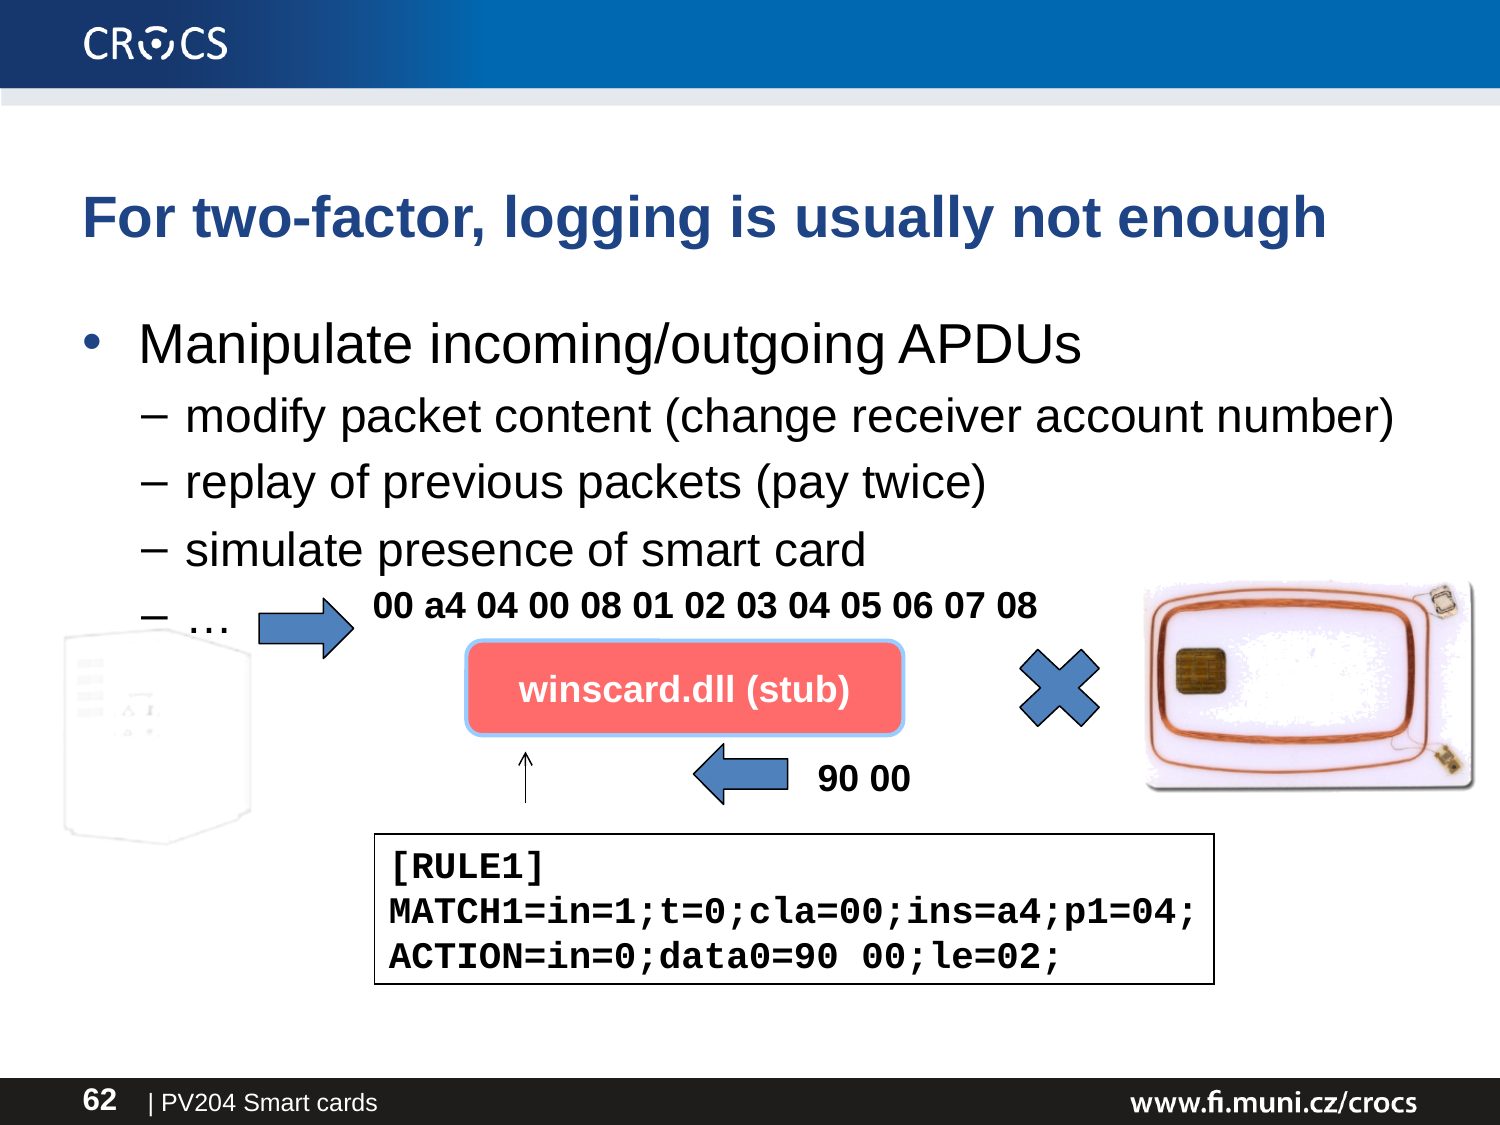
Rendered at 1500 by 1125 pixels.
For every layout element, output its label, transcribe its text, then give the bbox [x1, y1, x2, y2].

list Manipulate incoming/outgoing APDUs modify packet content (change receiver account number) replay of previous packets (pay twice) simulate presence of smart card … [82, 306, 1433, 988]
text_box 90 00 [803, 746, 927, 807]
footer | PV204 Smart cards [148, 1078, 987, 1125]
title For two-factor, logging is usually not enough [82, 148, 1433, 280]
text_box 00 a4 04 00 08 01 02 03 04 05 06 07 08 [357, 574, 1053, 634]
text_box [259, 598, 354, 659]
text_box [1019, 649, 1100, 727]
text_box [693, 743, 788, 805]
picture [0, 0, 1500, 1125]
text_box winscard.dll (stub) [466, 640, 904, 736]
text_box [RULE1] MATCH1=in=1;t=0;cla=00;ins=a4;p1=04; ACTION=in=0;data0=90 00;le=02; [374, 834, 1214, 984]
slide_number 62 [82, 1078, 148, 1125]
